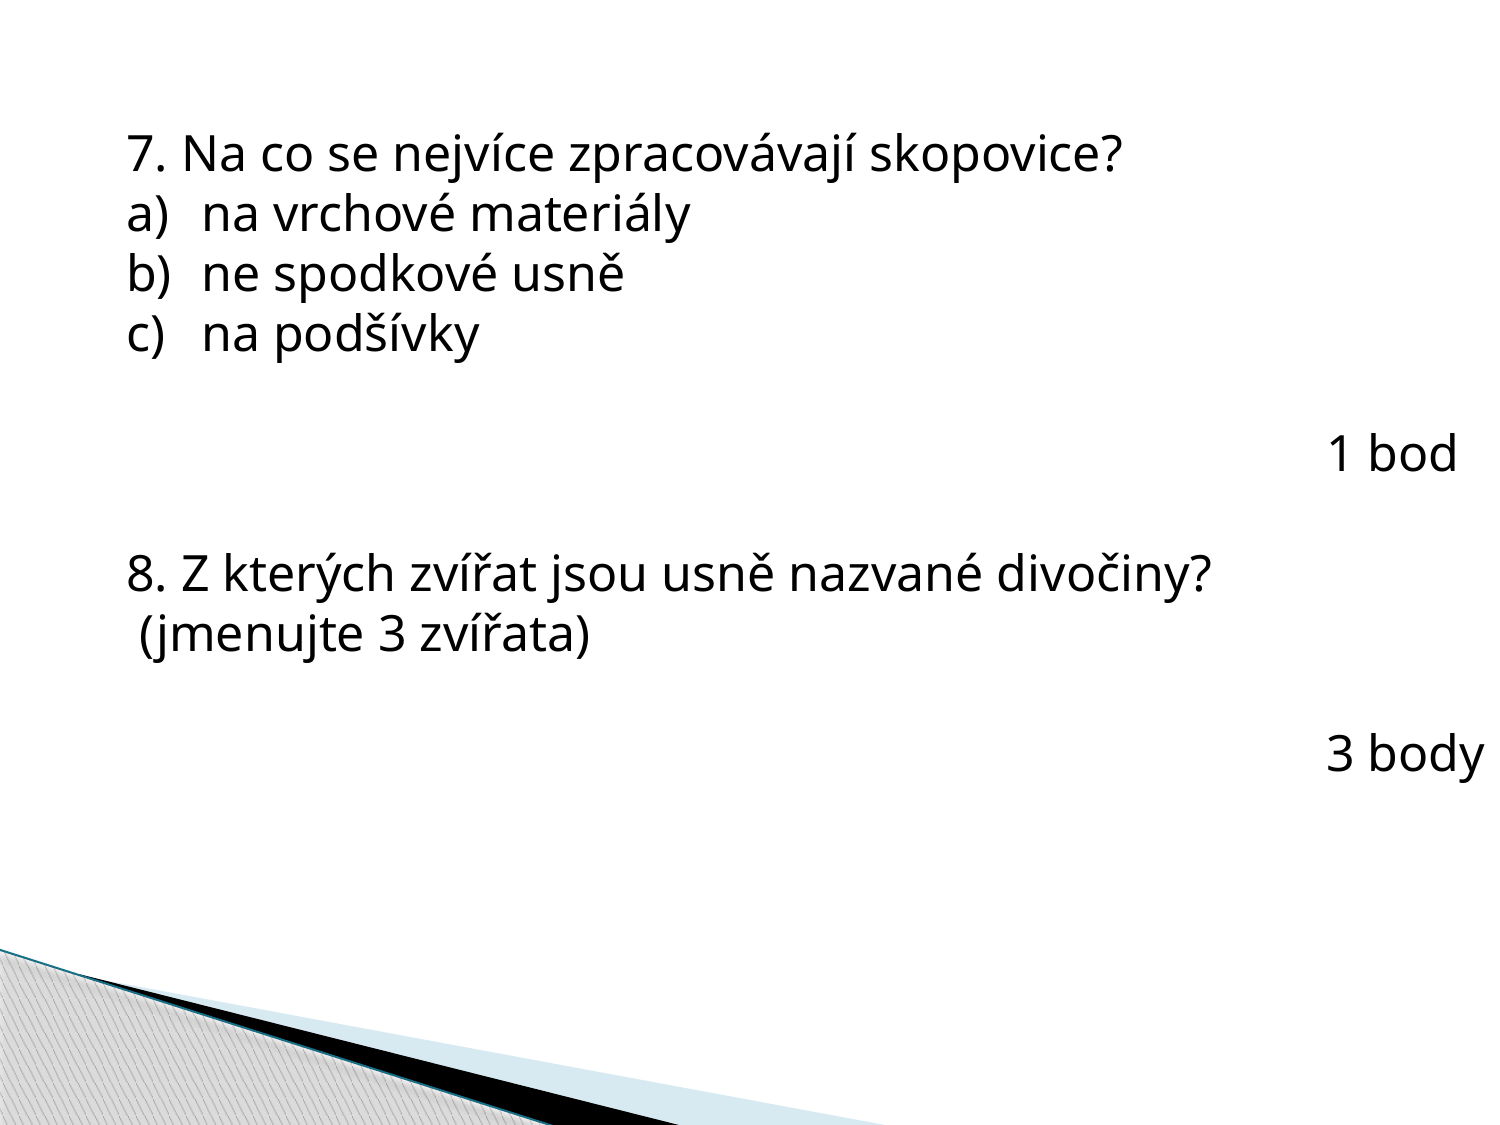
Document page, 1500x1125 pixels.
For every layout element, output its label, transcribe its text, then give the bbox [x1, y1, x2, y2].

text_box 7. Na co se nejvíce zpracovávají skopovice? na vrchové materiály ne spodkové usně na podšívky 1 bod 8. Z kterých zvířat jsou usně nazvané divočiny? (jmenujte 3 zvířata) 3 body [111, 113, 1500, 789]
